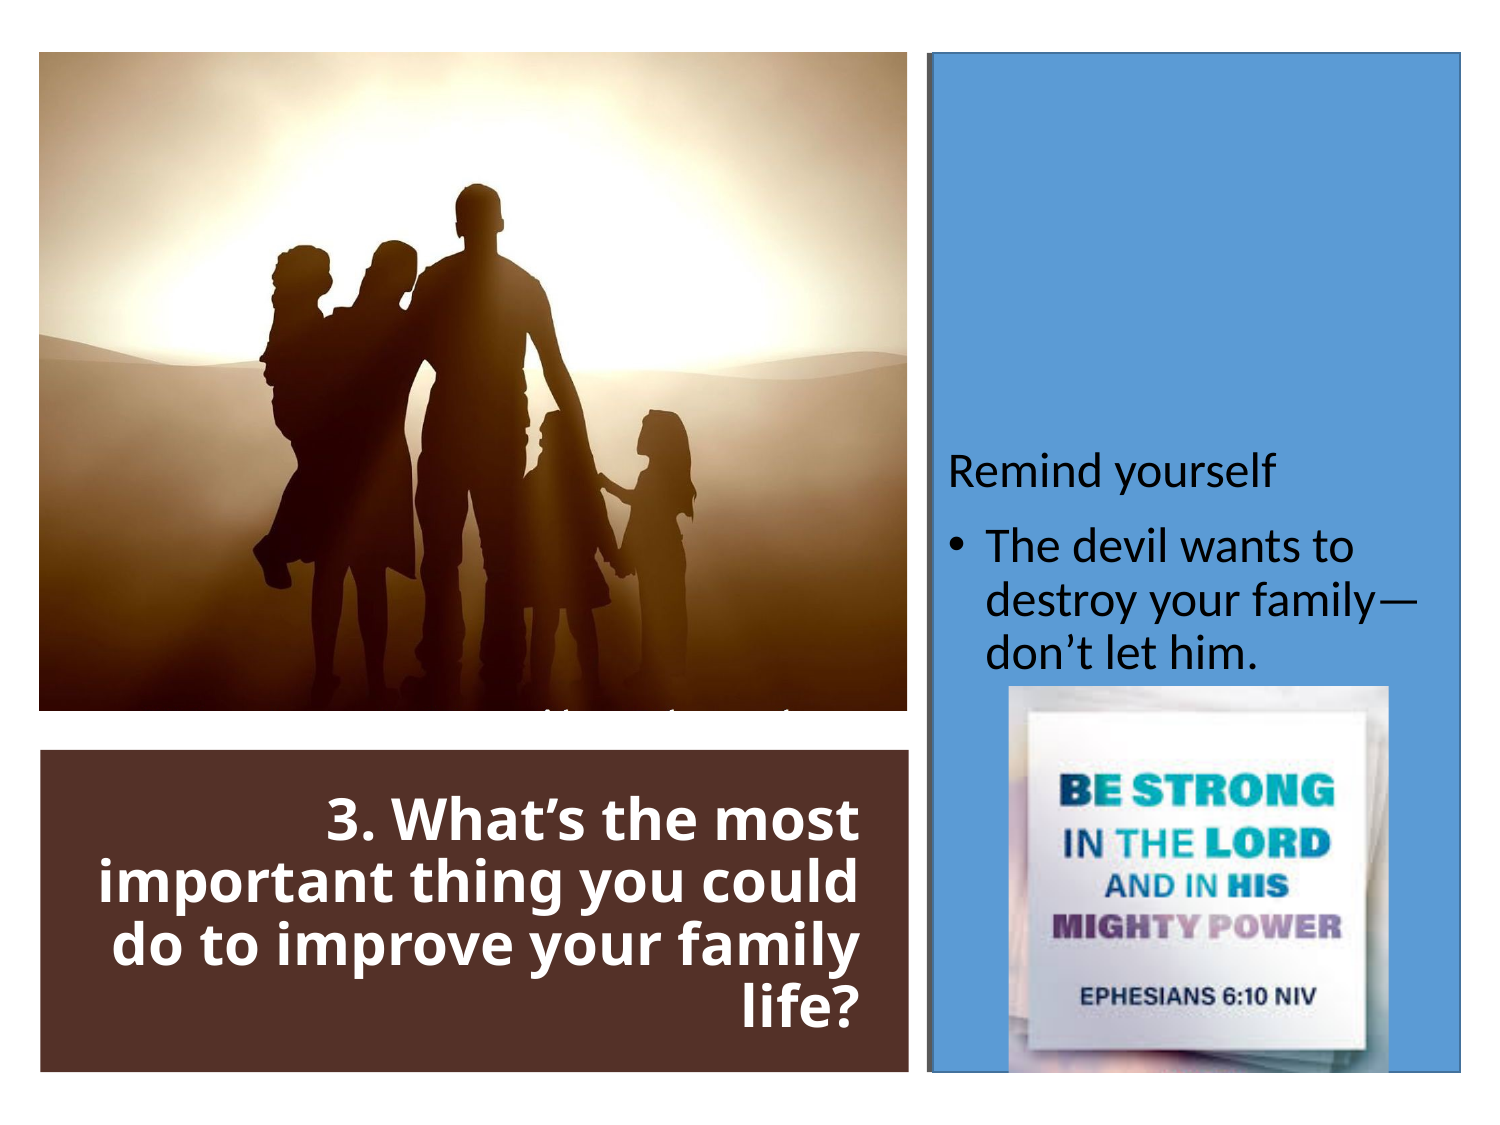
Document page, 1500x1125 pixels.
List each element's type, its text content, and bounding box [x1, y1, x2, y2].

list Remind yourself The devil wants to destroy your family—don’t let him. [932, 52, 1461, 1073]
text_box [926, 52, 932, 1073]
text_box [39, 749, 910, 1073]
text_box 3. What’s the most important thing you could do to improve your family life? [64, 781, 876, 1049]
picture [1008, 686, 1389, 1073]
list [39, 52, 908, 711]
